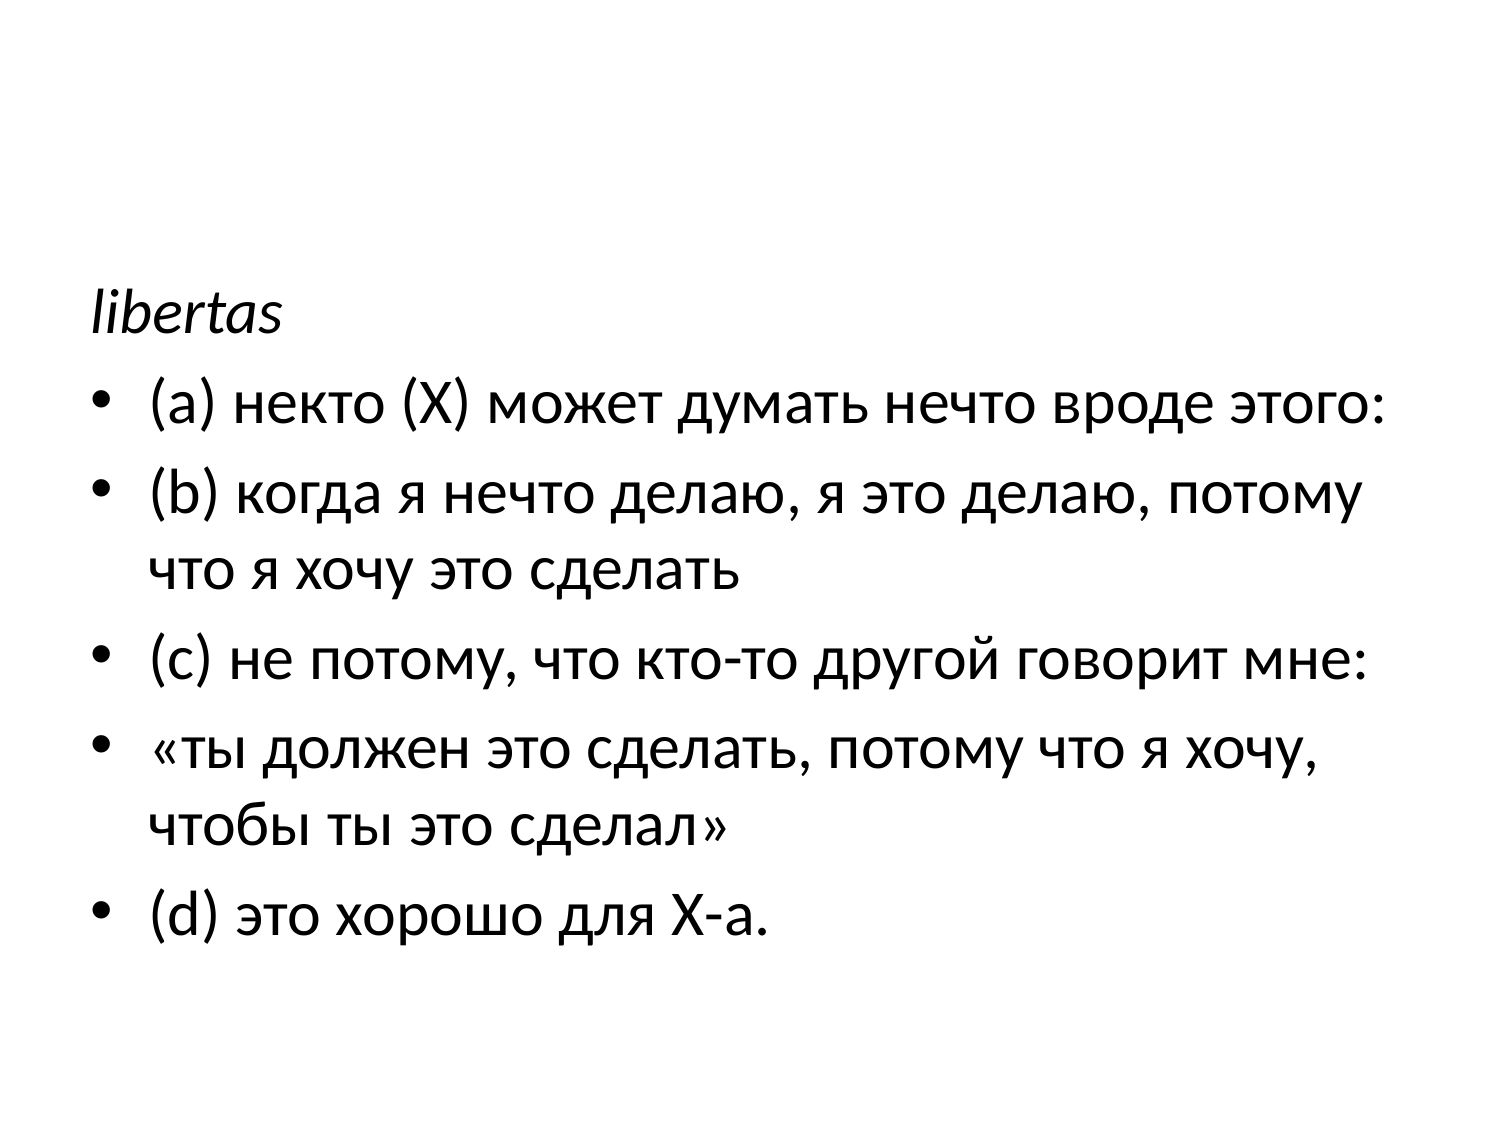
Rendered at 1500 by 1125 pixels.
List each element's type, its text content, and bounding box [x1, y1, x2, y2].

list libertas (a) некто (X) может думать нечто вроде этого: (b) когда я нечто делаю, я это делаю, потому что я хочу это сделать (c) не потому, что кто-то другой говорит мне: «ты должен это сделать, потому что я хочу, чтобы ты это сделал» (d) это хорошо для Х-а. [75, 262, 1425, 1005]
